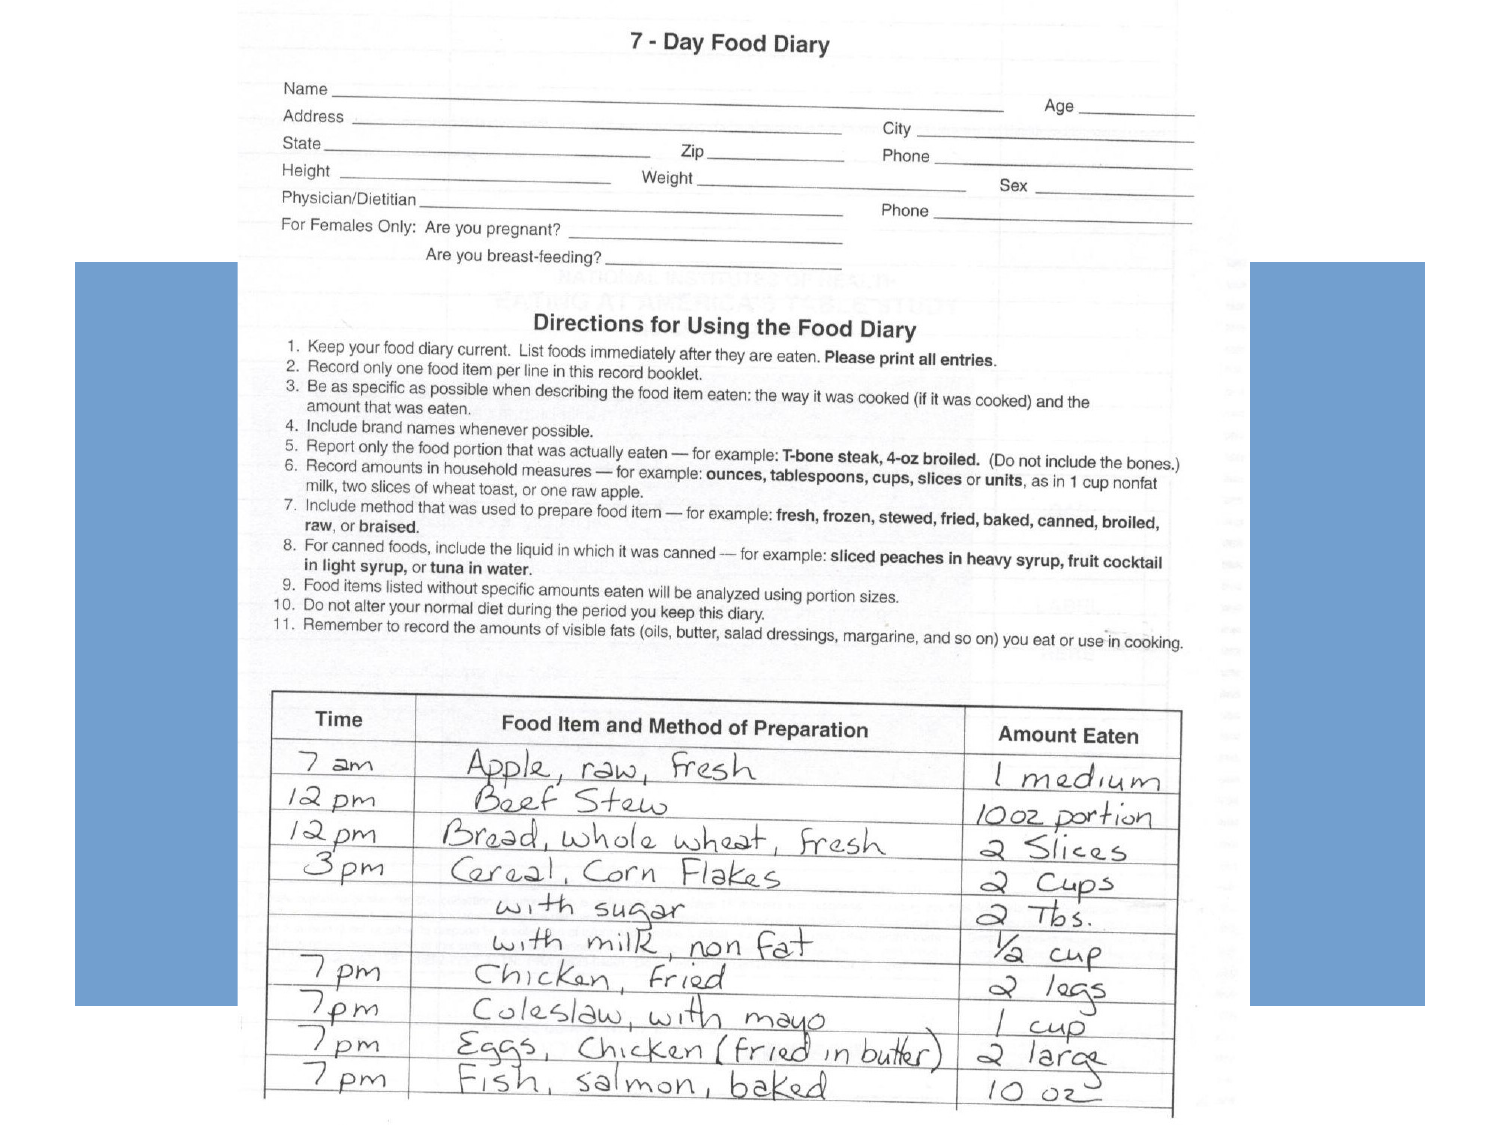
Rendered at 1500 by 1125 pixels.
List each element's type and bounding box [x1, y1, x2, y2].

picture [237, 0, 1251, 1125]
